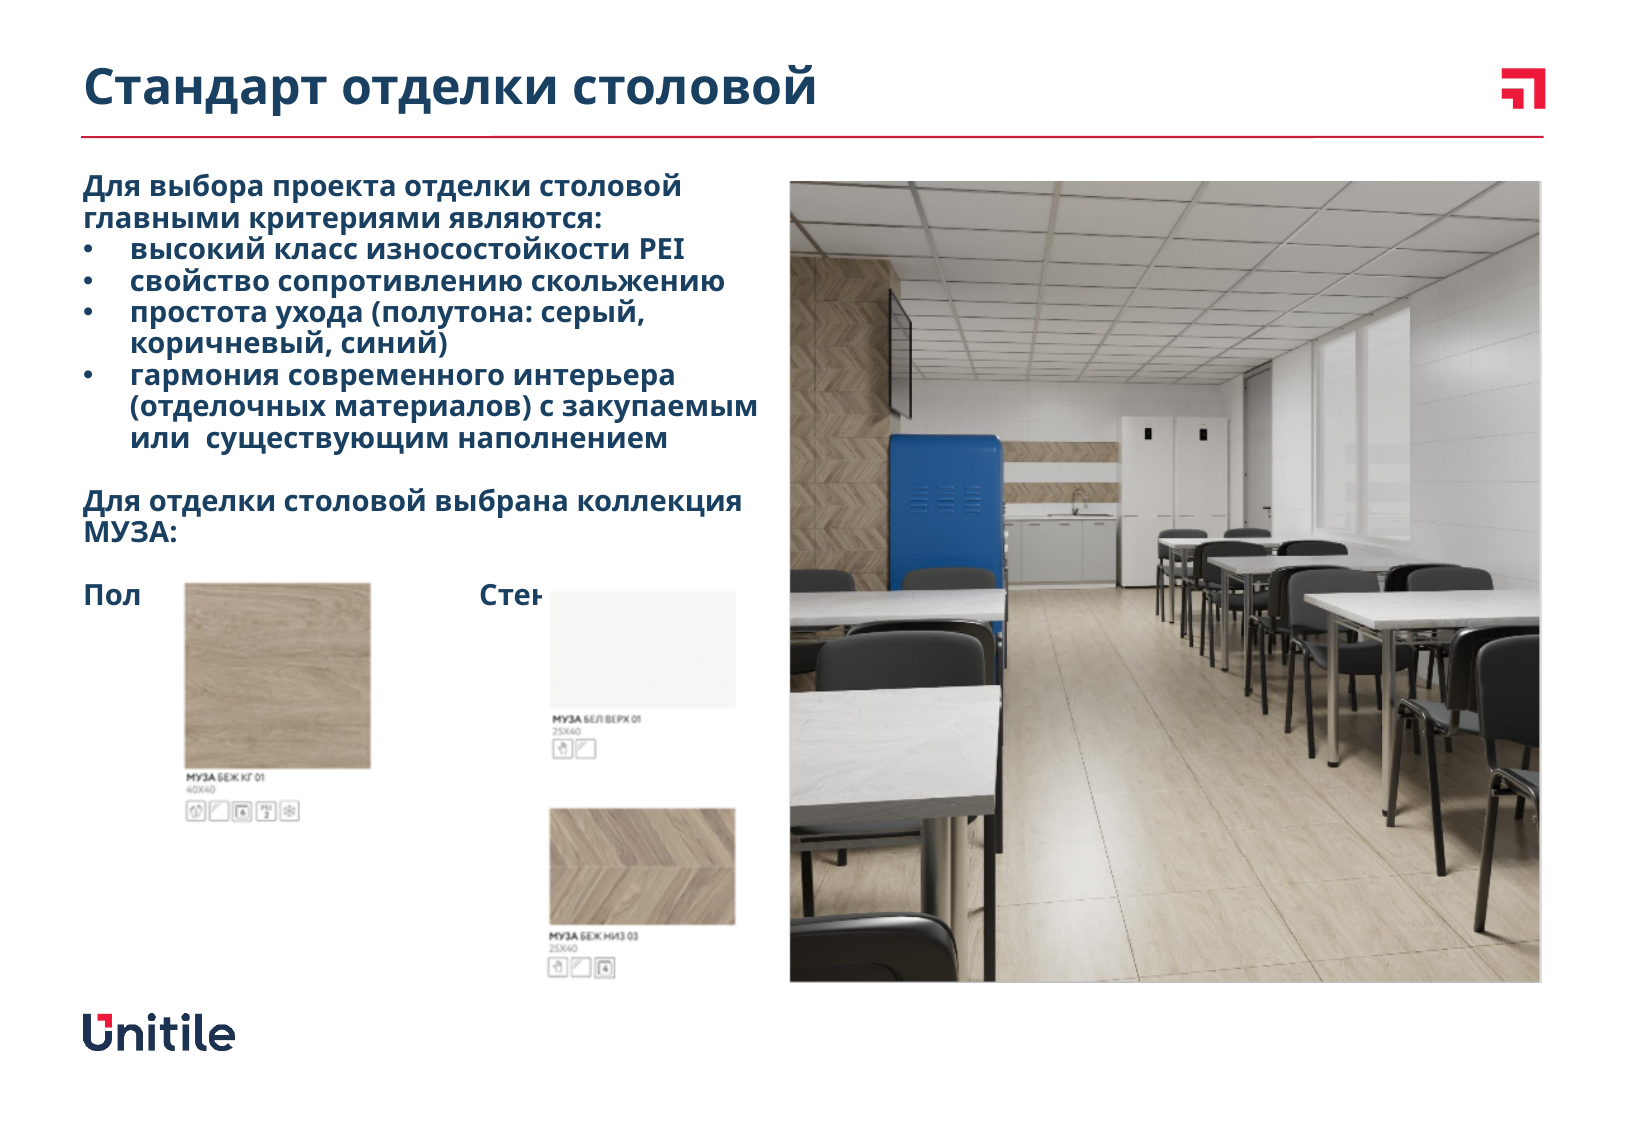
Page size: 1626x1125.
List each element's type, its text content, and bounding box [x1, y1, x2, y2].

text_box Для выбора проекта отделки столовой главными критериями являются: высокий класс износостойкости PEI свойство сопротивлению скольжению простота ухода (полутона: серый, коричневый, синий) гармония современного интерьера (отделочных материалов) с закупаемым или существующим наполнением Для отделки столовой выбрана коллекция МУЗА: Пол Стена [83, 126, 788, 846]
picture [542, 585, 743, 766]
picture [545, 801, 741, 984]
title Стандарт отделки столовой [83, 39, 1492, 137]
picture [179, 576, 377, 828]
picture [1492, 58, 1556, 118]
picture [789, 181, 1542, 984]
picture [83, 1013, 235, 1051]
